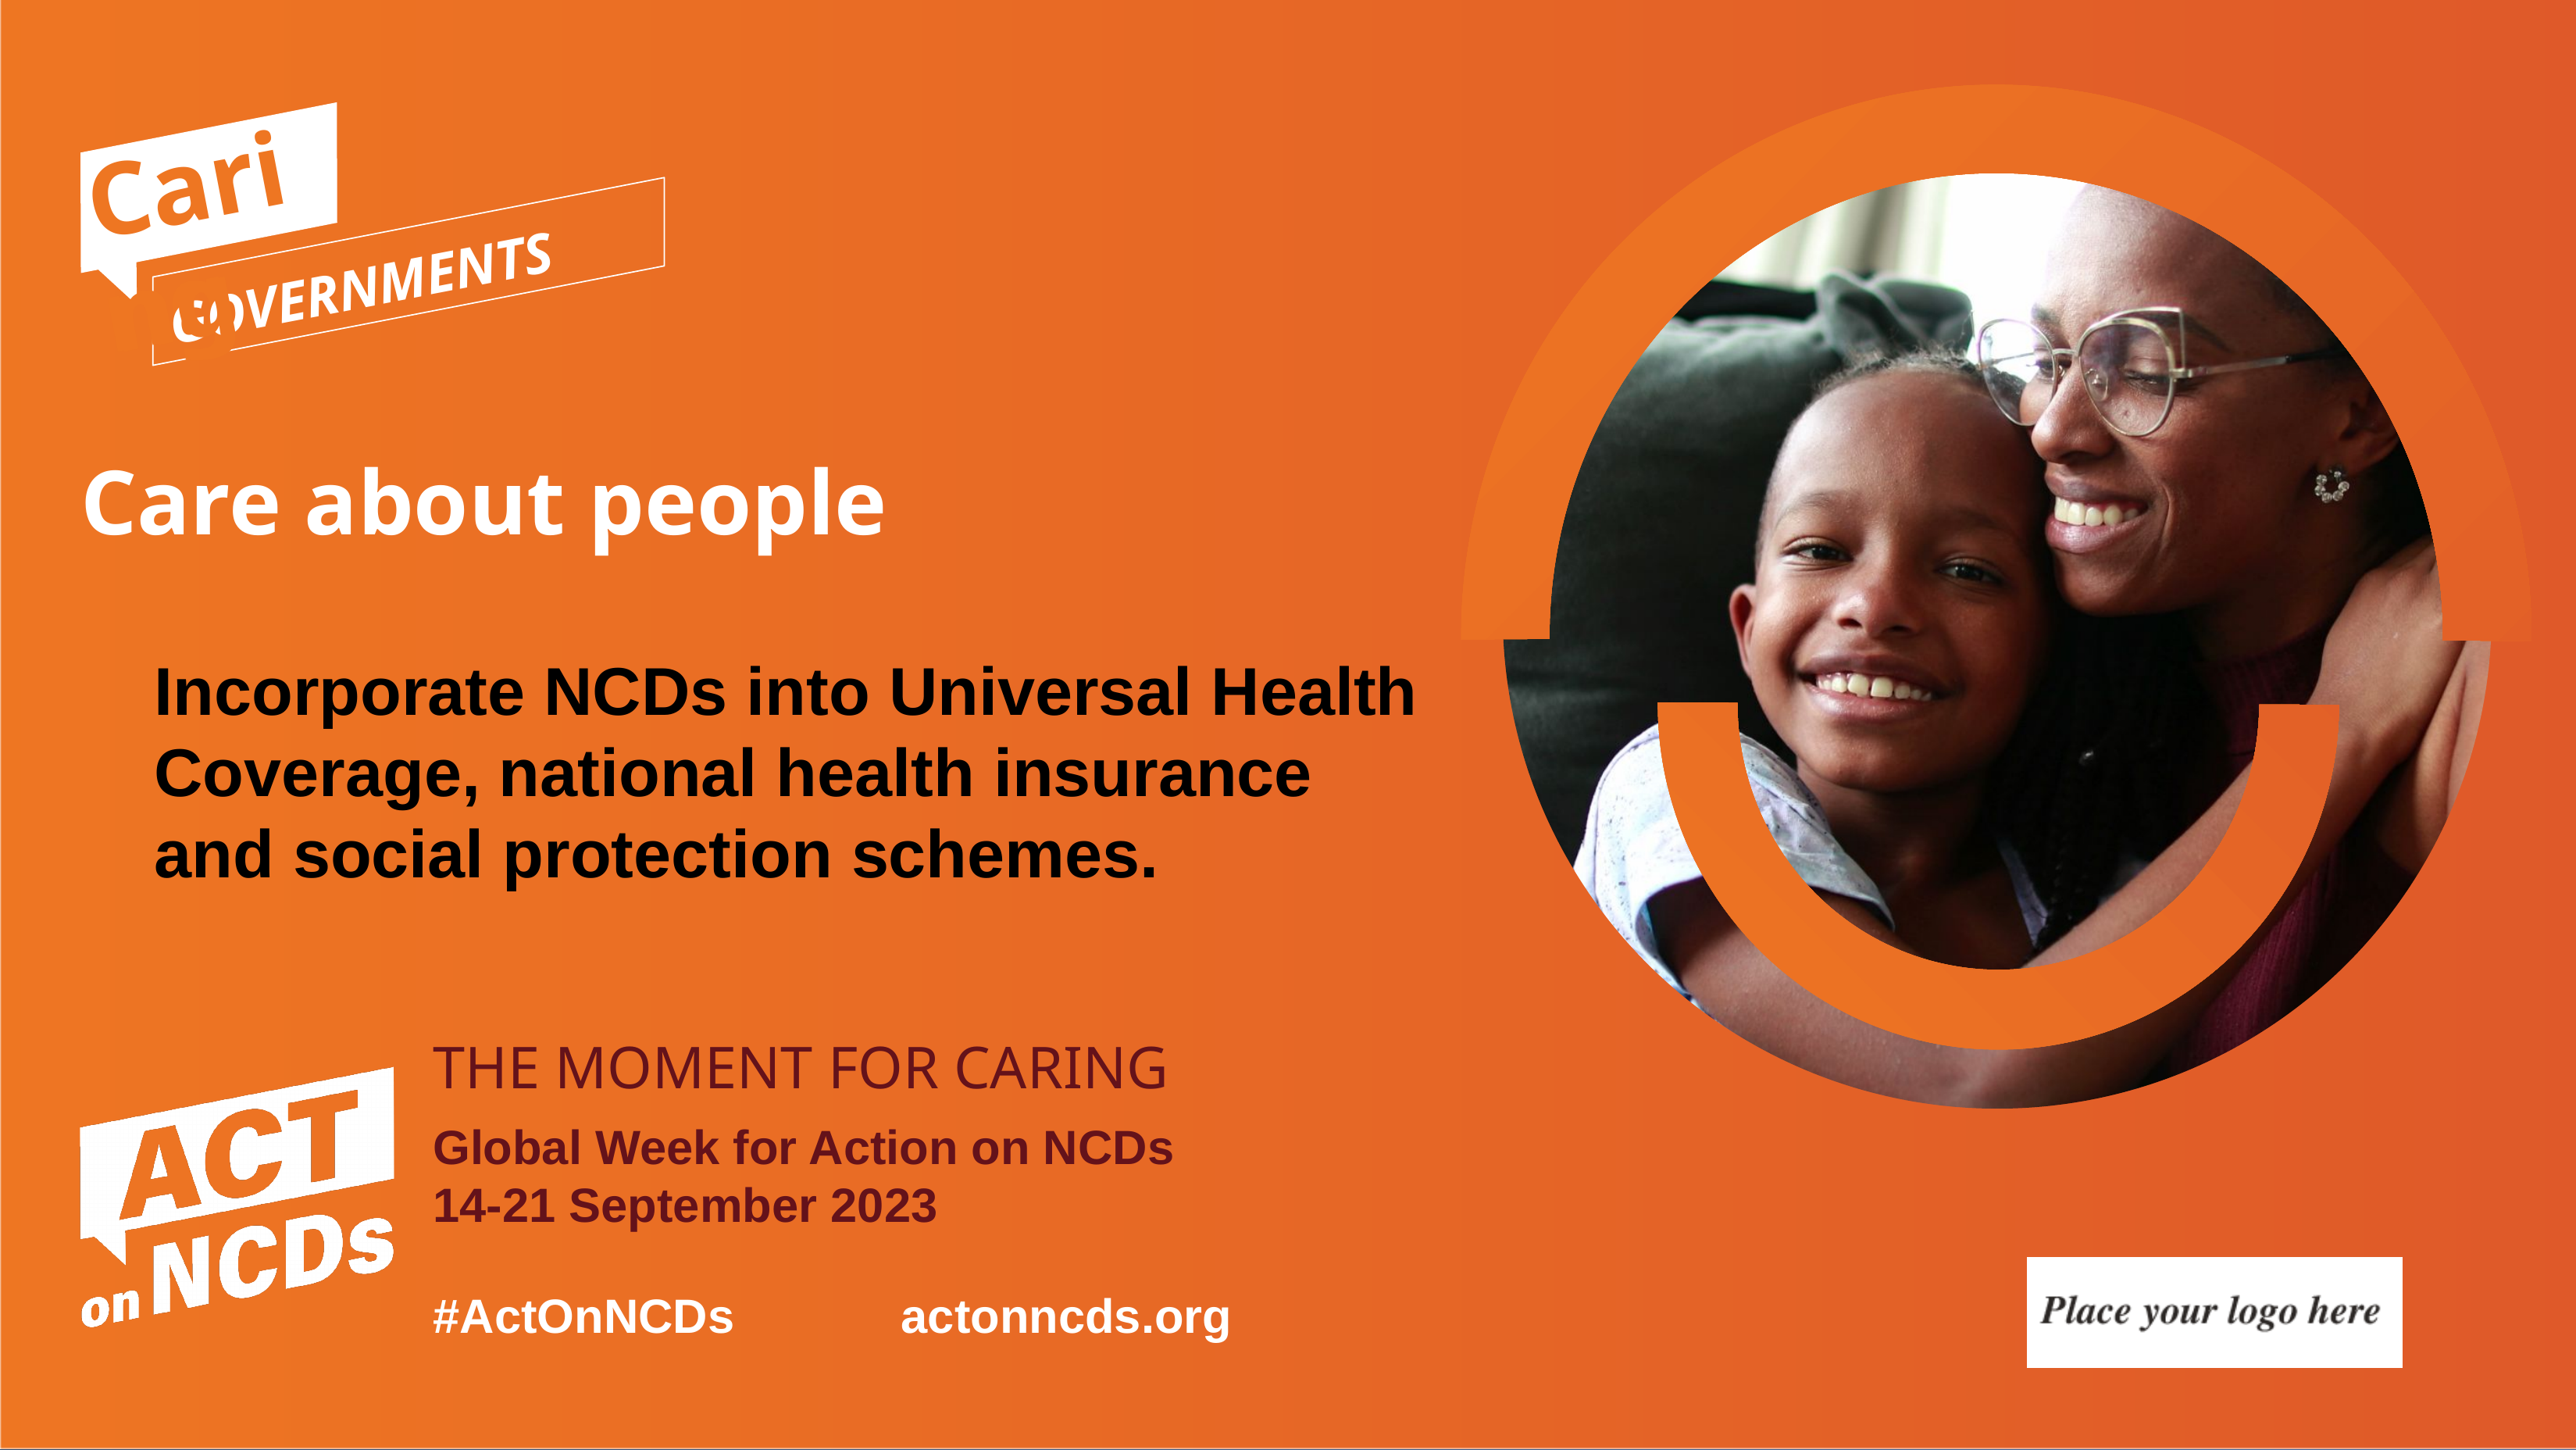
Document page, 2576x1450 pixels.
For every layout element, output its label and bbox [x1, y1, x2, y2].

text_box [1461, 84, 2532, 1189]
picture [0, 0, 2576, 1450]
